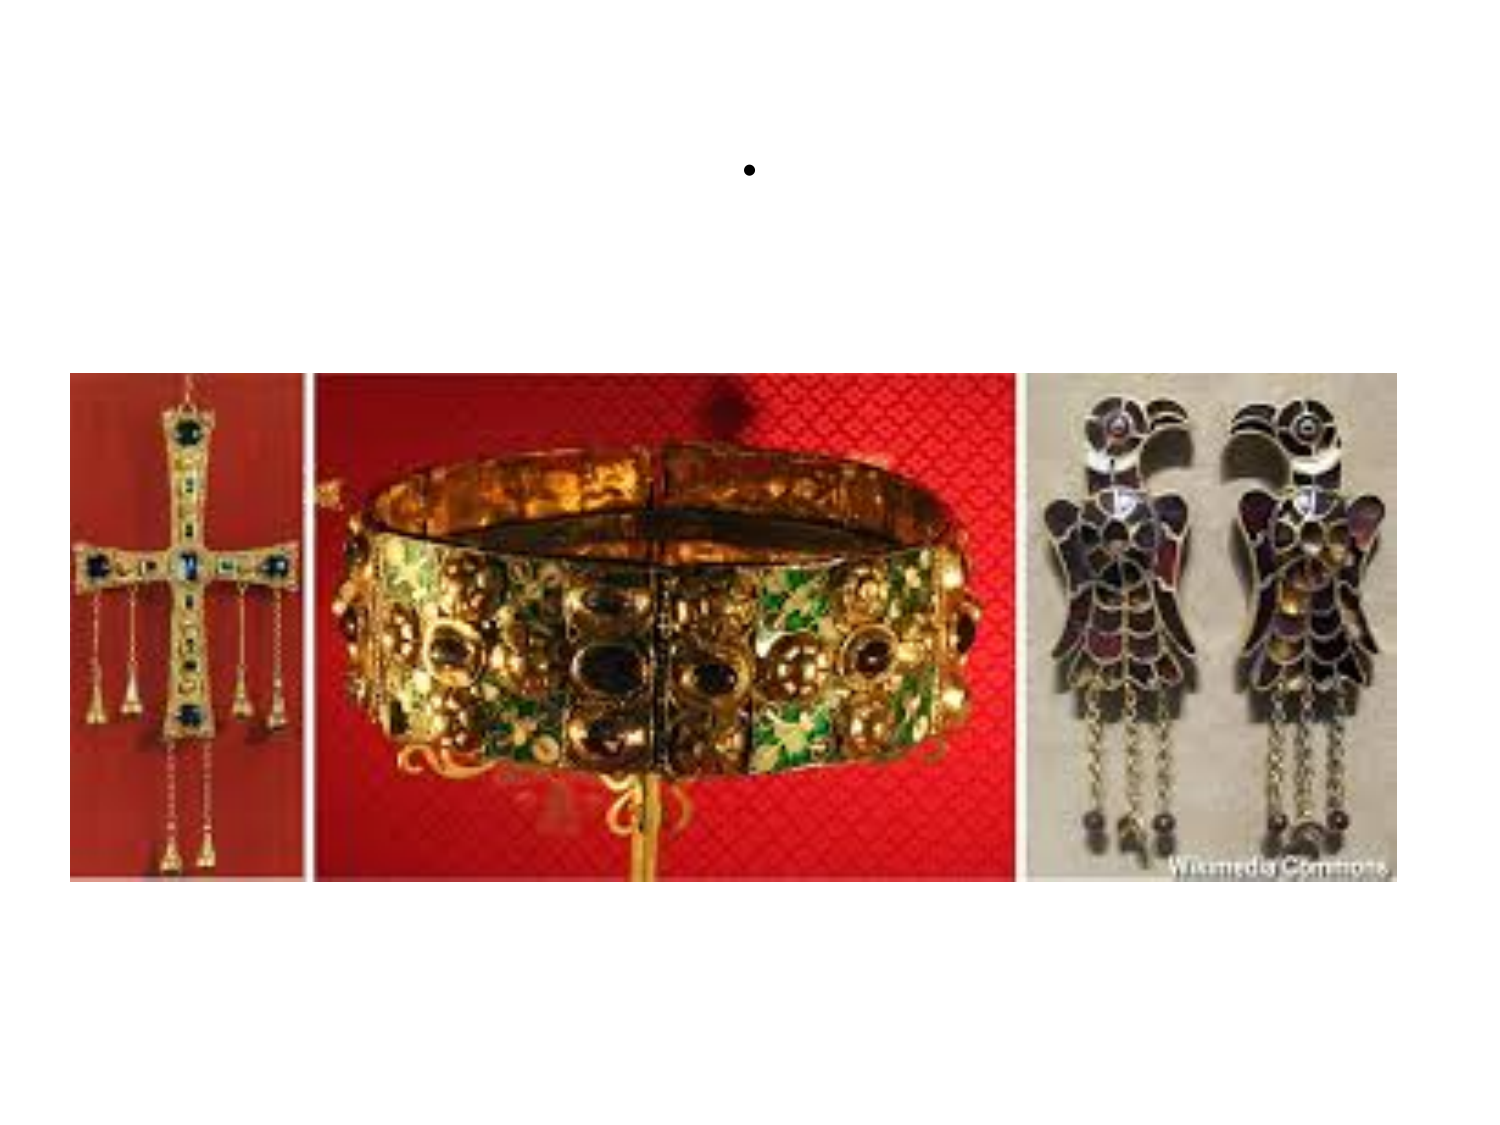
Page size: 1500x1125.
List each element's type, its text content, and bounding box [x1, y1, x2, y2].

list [70, 373, 1398, 882]
title . [75, 45, 1425, 233]
